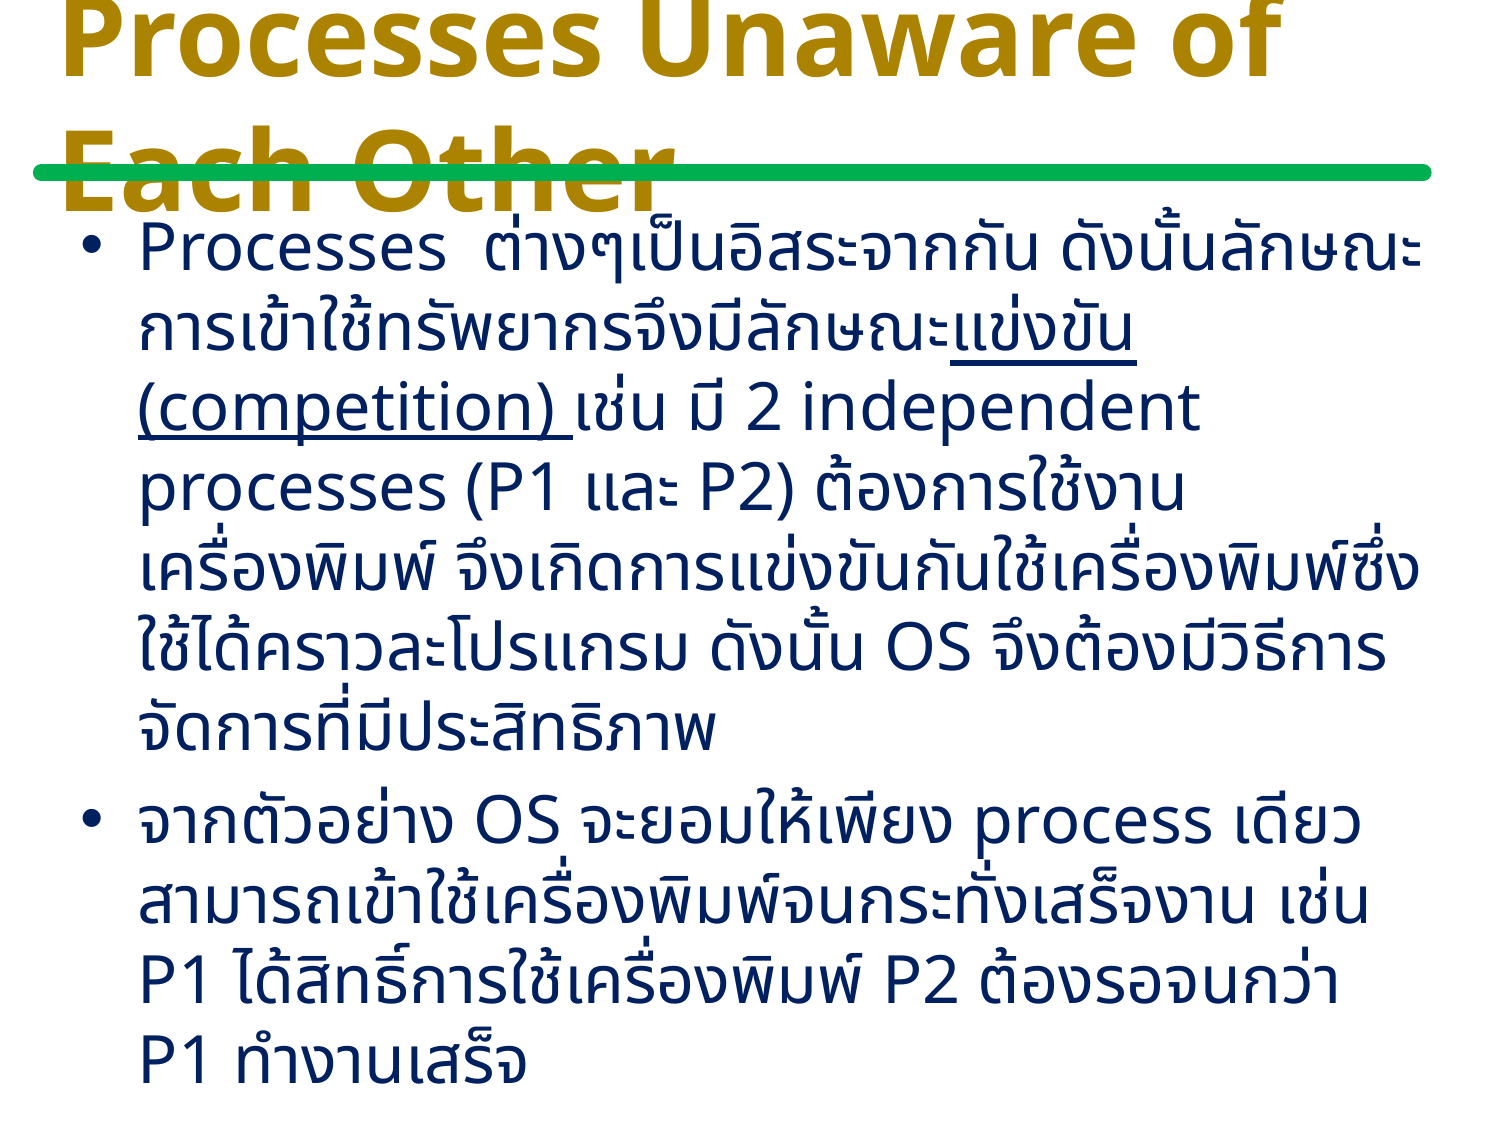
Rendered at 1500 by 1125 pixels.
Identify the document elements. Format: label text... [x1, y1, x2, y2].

text_box Processes ต่างๆเป็นอิสระจากกัน ดังนั้นลักษณะการเข้าใช้ทรัพยากรจึงมีลักษณะแข่งขัน (competition) เช่น มี 2 independent processes (P1 และ P2) ต้องการใช้งานเครื่องพิมพ์ จึงเกิดการแข่งขันกันใช้เครื่องพิมพ์ซึ่งใช้ได้คราวละโปรแกรม ดังนั้น OS จึงต้องมีวิธีการจัดการที่มีประสิทธิภาพ จากตัวอย่าง OS จะยอมให้เพียง process เดียวสามารถเข้าใช้เครื่องพิมพ์จนกระทั่งเสร็จงาน เช่น P1 ได้สิทธิ์การใช้เครื่องพิมพ์ P2 ต้องรอจนกว่า P1 ทำงานเสร็จ [64, 196, 1447, 1106]
title Processes Unaware of Each Other [41, 4, 1447, 193]
